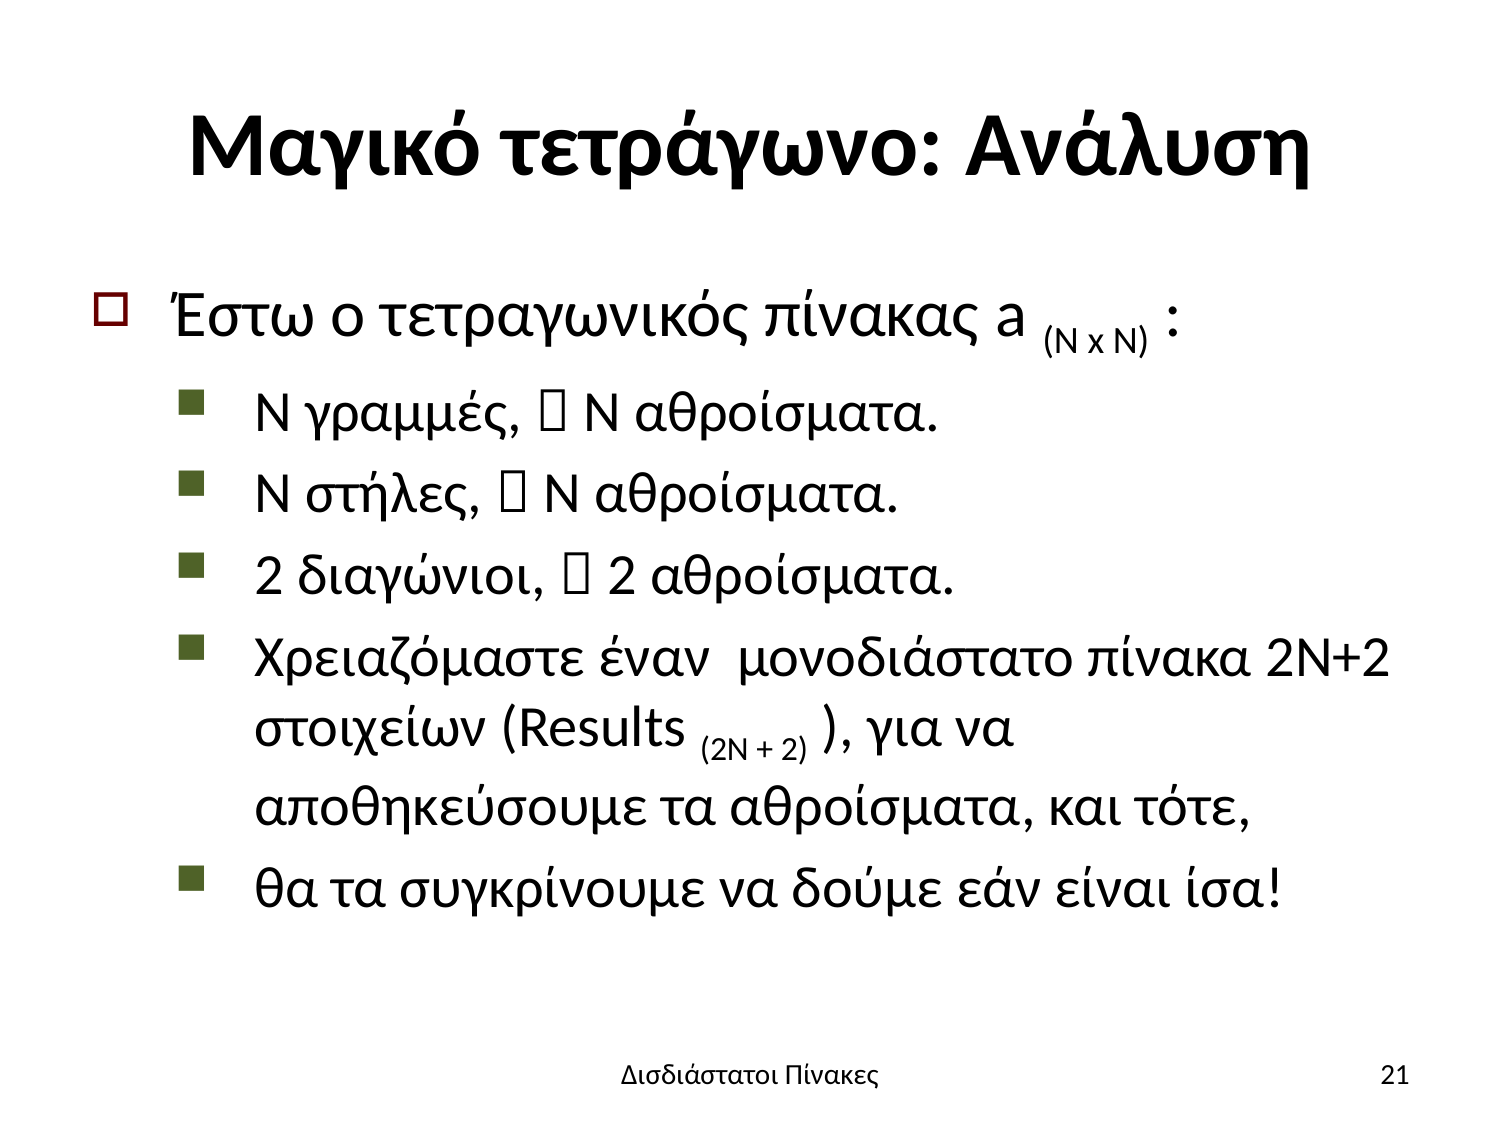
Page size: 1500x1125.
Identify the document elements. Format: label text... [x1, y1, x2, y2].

footer Δισδιάστατοι Πίνακες [512, 1042, 988, 1103]
title Μαγικό τετράγωνο: Ανάλυση [75, 45, 1425, 233]
list Έστω ο τετραγωνικός πίνακας a (N x N) : N γραμμές,  N αθροίσματα. N στήλες,  N αθροίσματα. 2 διαγώνιοι,  2 αθροίσματα. Χρειαζόμαστε έναν μονοδιάστατο πίνακα 2N+2 στοιχείων (Results (2N + 2) ), για να αποθηκεύσουμε τα αθροίσματα, και τότε, θα τα συγκρίνουμε να δούμε εάν είναι ίσα! [75, 262, 1425, 1005]
slide_number 21 [1074, 1042, 1425, 1103]
